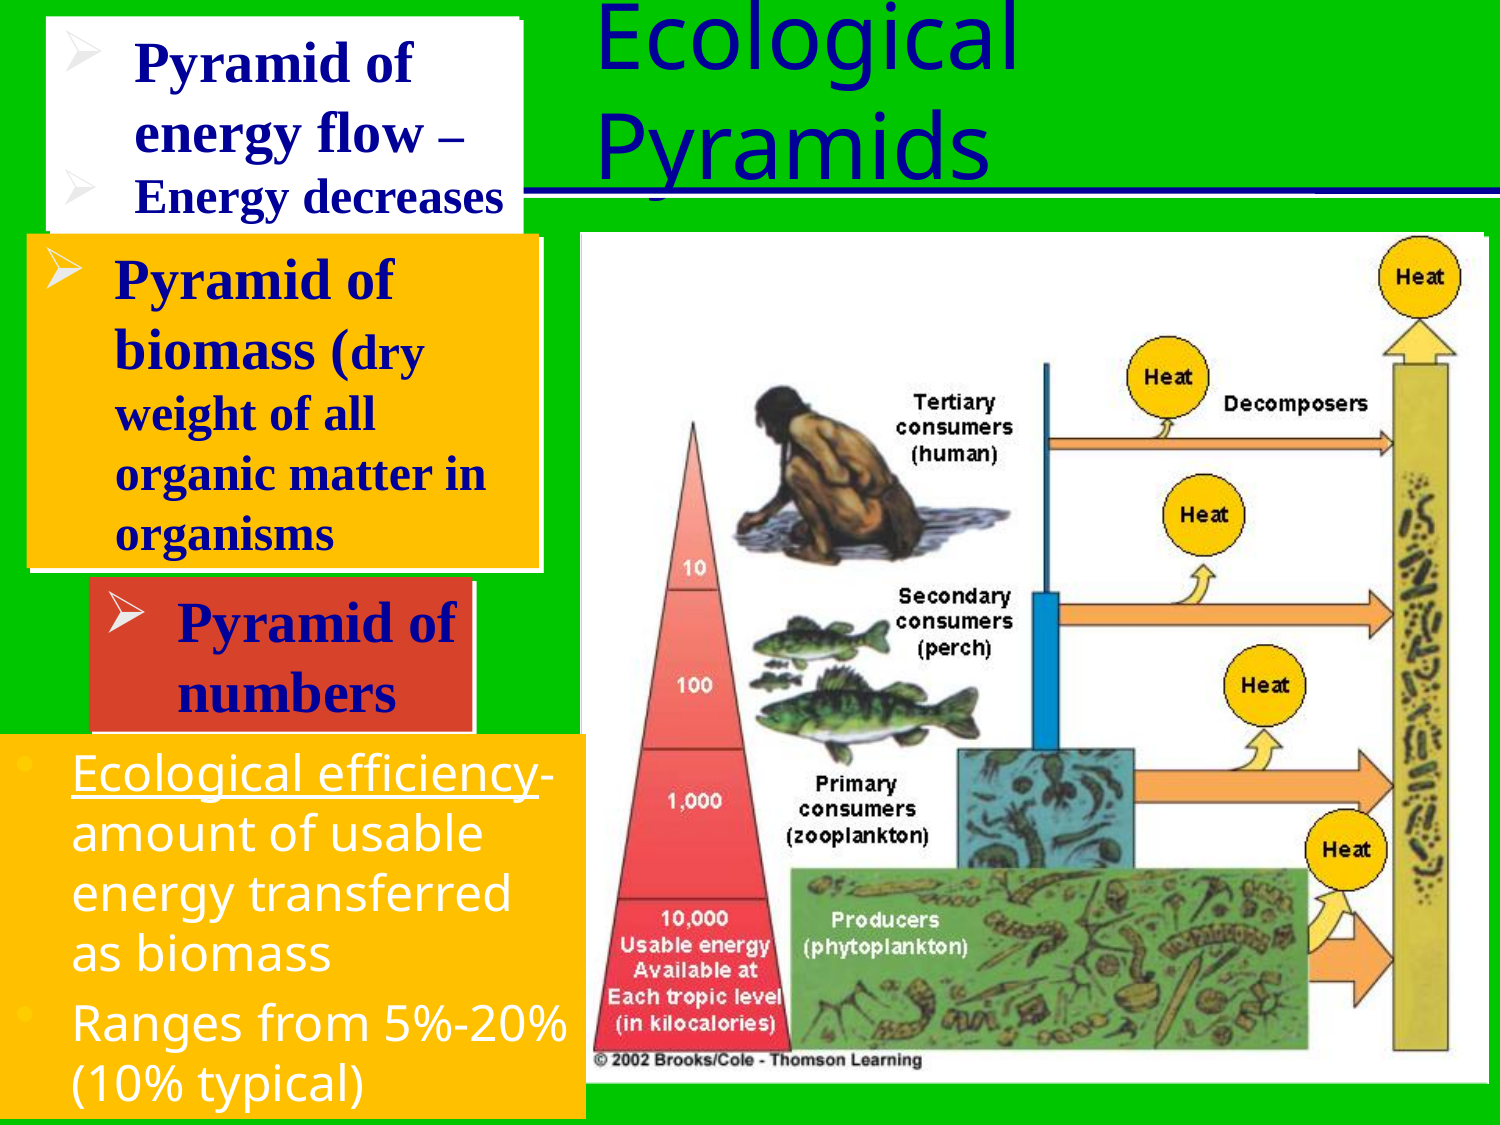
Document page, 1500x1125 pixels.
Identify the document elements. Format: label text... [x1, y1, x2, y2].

text_box Pyramid of numbers [88, 577, 473, 732]
picture [580, 233, 1483, 1078]
text_box Pyramid of biomass (dry weight of all organic matter in organisms [26, 233, 539, 569]
text_box Ecological efficiency-amount of usable energy transferred as biomass Ranges from 5%-20% (10% typical) [0, 734, 586, 1119]
title Ecological Pyramids [578, 0, 1429, 188]
text_box Pyramid of energy flow – Energy decreases [45, 16, 520, 232]
